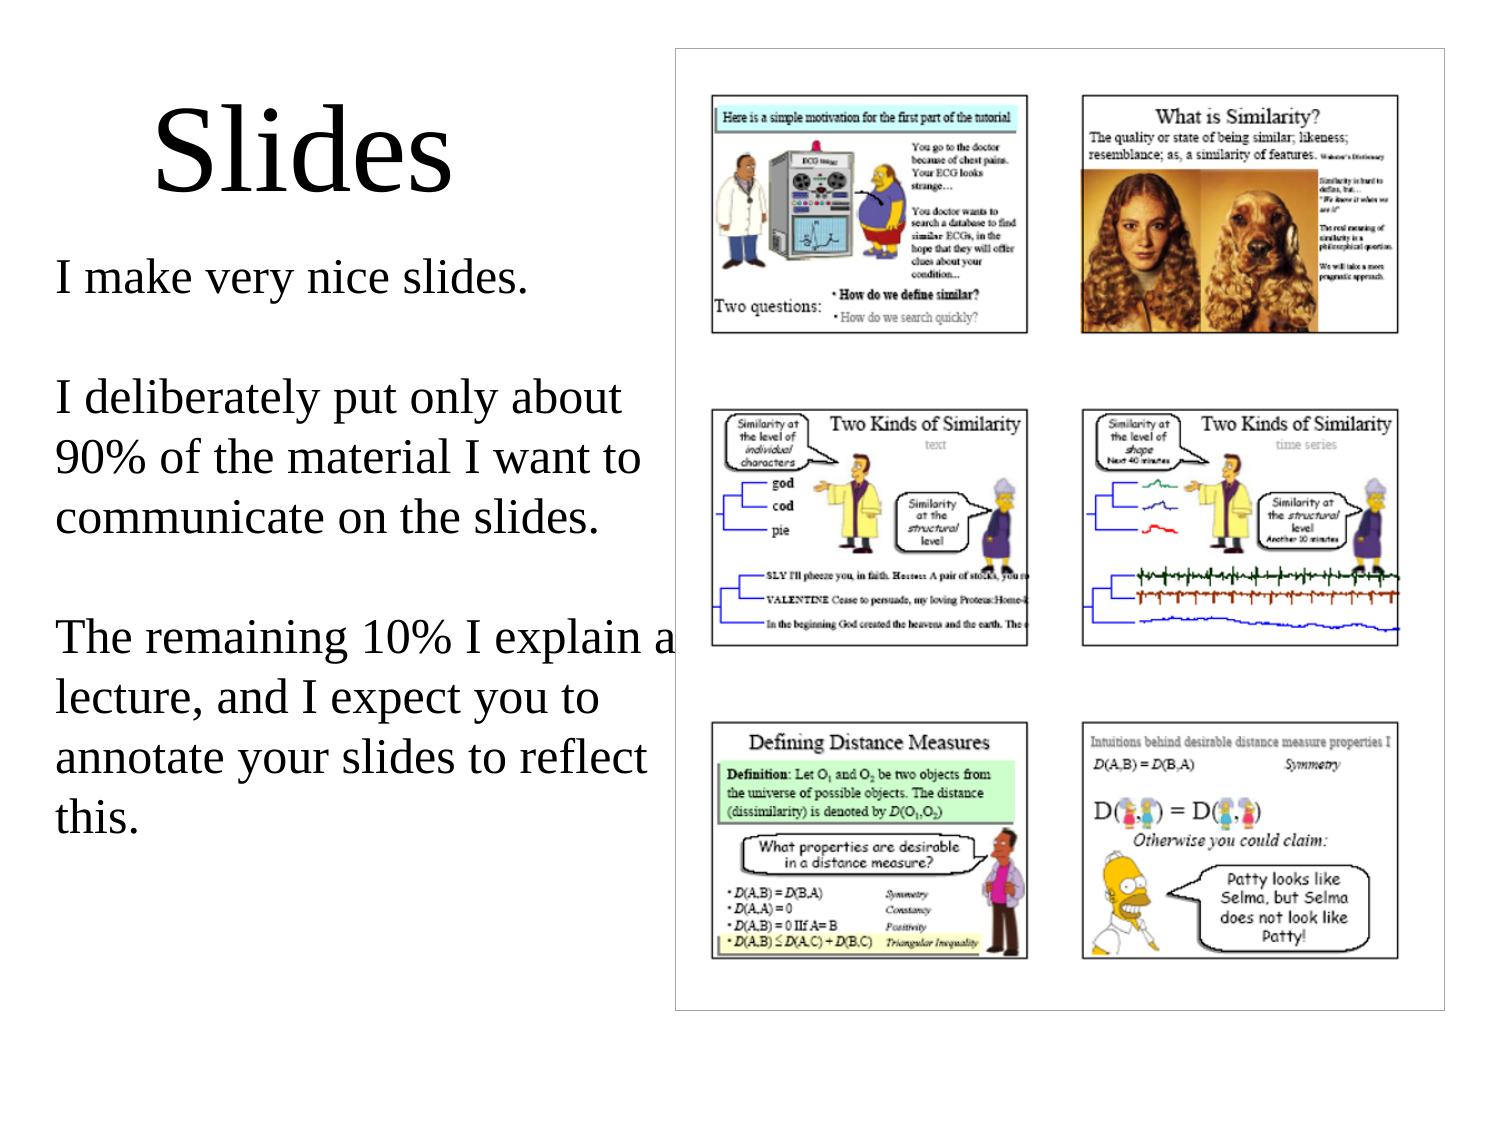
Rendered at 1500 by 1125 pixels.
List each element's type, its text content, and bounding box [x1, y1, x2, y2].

text_box I make very nice slides. I deliberately put only about 90% of the material I want to communicate on the slides. The remaining 10% I explain at lecture, and I expect you to annotate your slides to reflect this. [40, 235, 669, 851]
picture [674, 47, 1445, 1012]
title Slides [40, 48, 567, 235]
